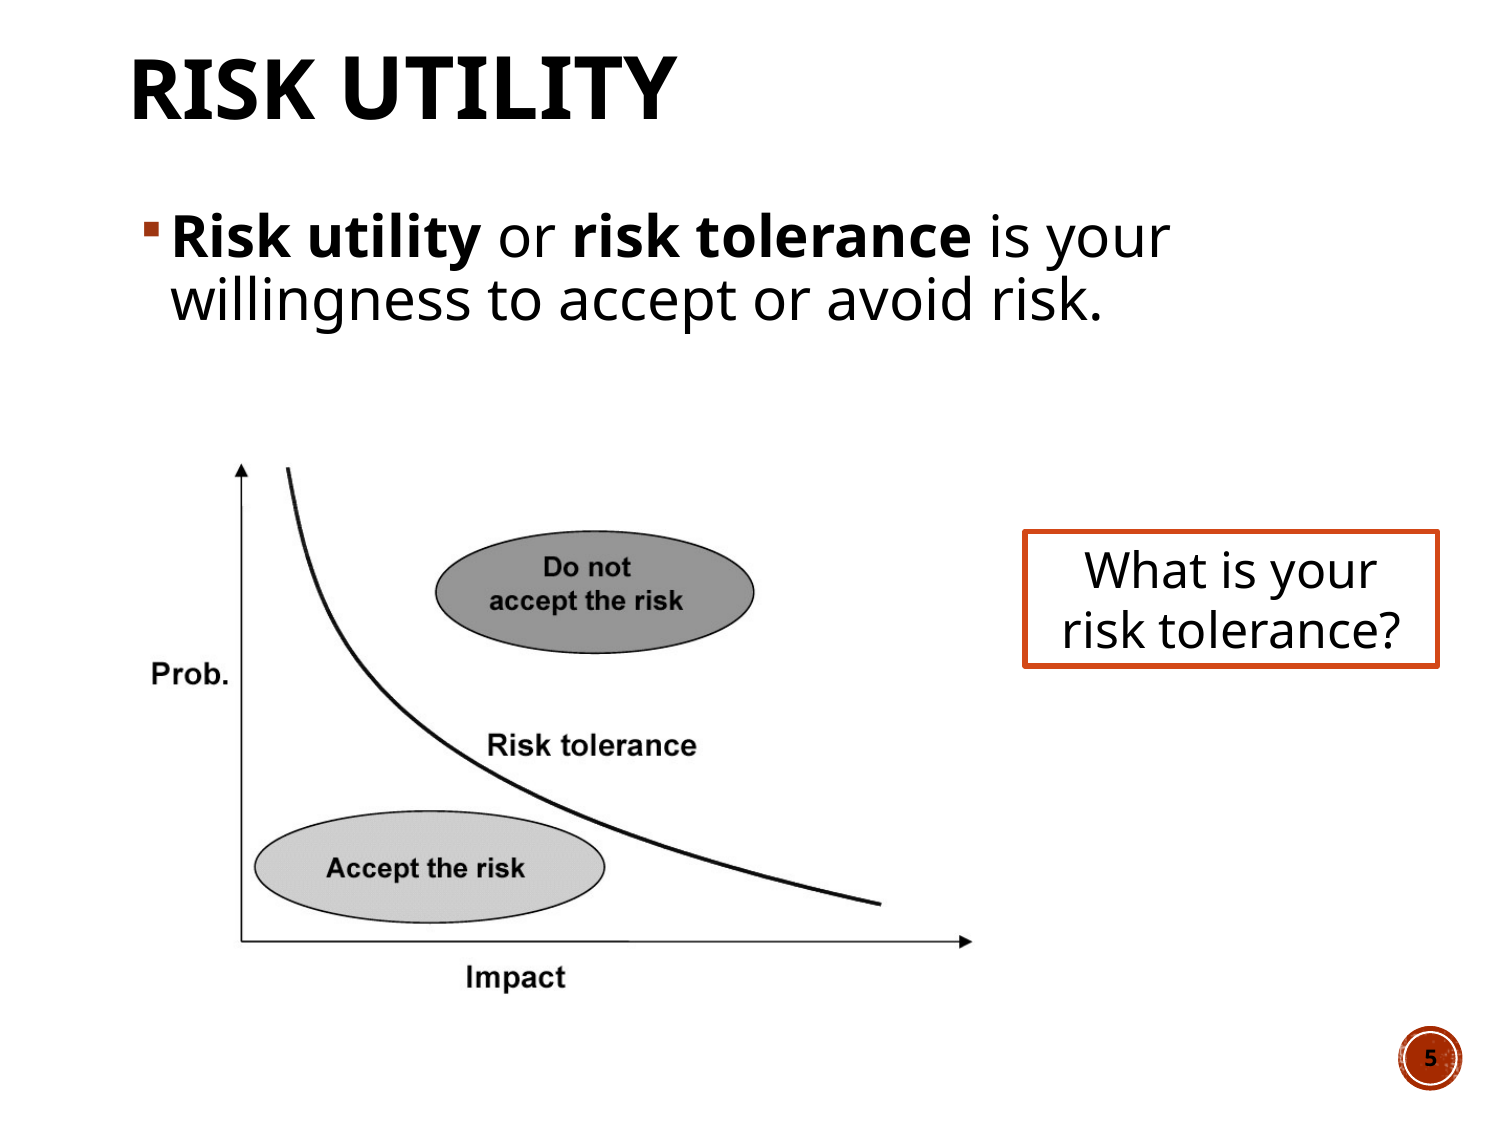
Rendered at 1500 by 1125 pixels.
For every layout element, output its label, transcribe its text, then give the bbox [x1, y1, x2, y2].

slide_number 5 [1391, 1028, 1471, 1089]
picture [150, 462, 975, 996]
title Risk Utility [112, 0, 1388, 185]
text_box What is your risk tolerance? [1025, 531, 1438, 667]
list Risk utility or risk tolerance is your willingness to accept or avoid risk. [125, 200, 1468, 986]
